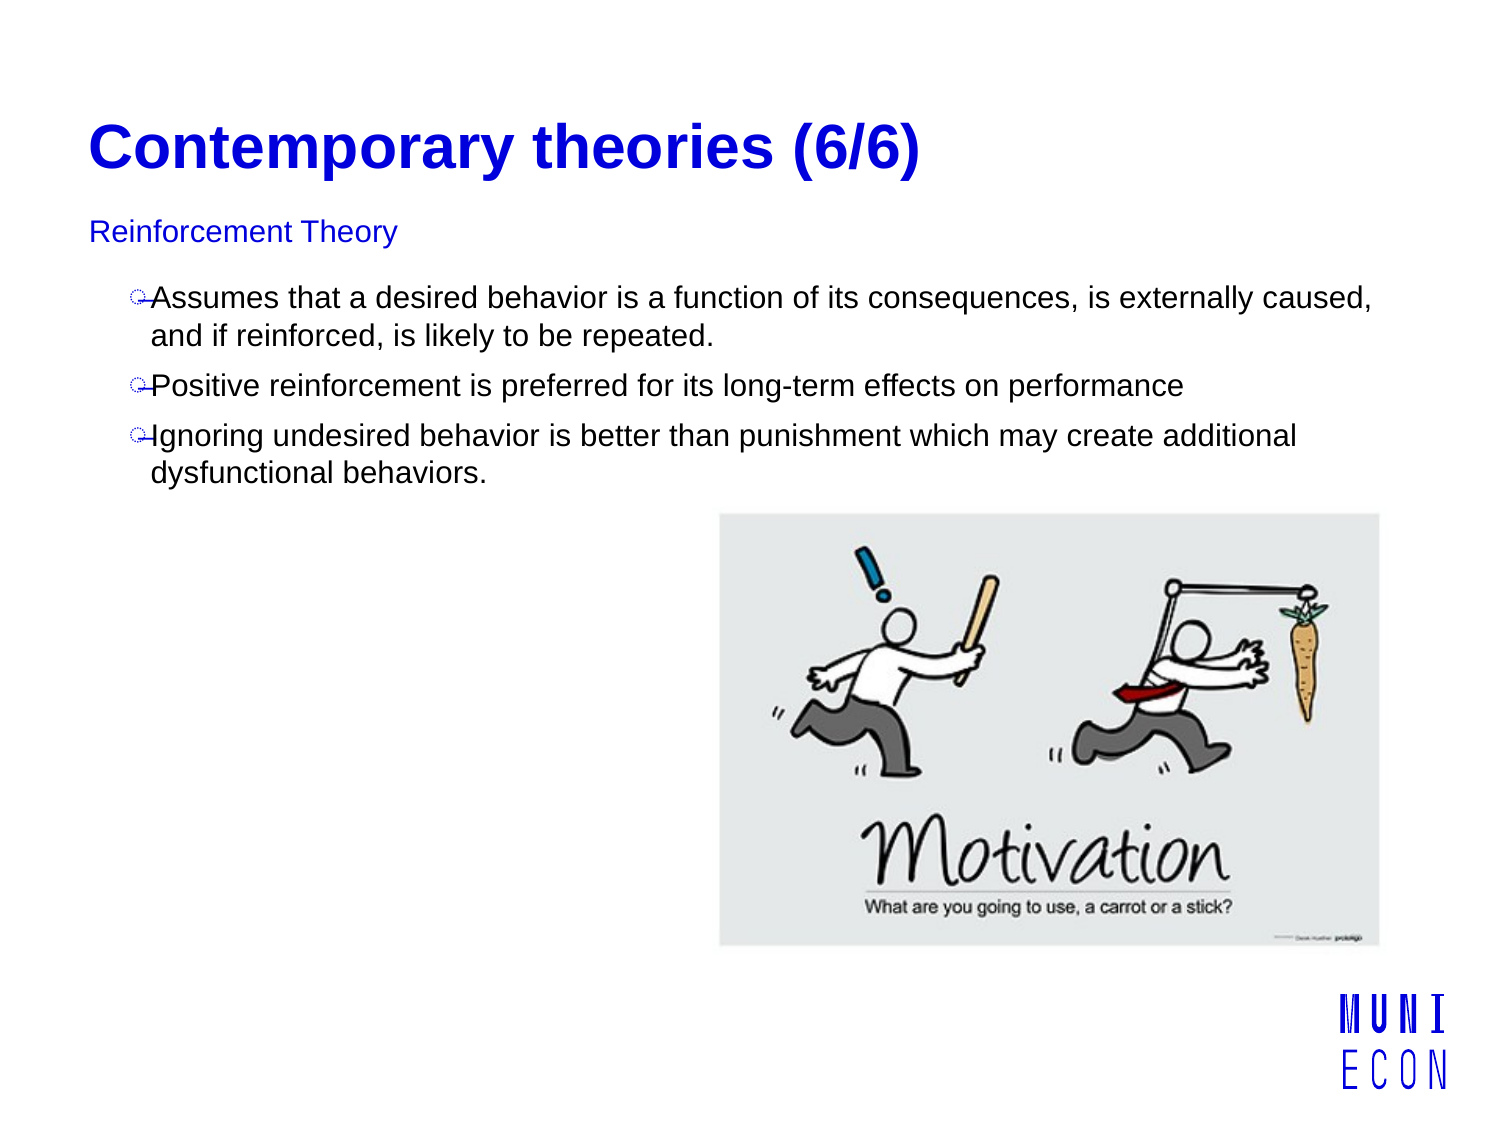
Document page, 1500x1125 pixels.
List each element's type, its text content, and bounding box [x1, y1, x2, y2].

title Contemporary theories (6/6) [88, 118, 1412, 193]
list Reinforcement Theory [88, 212, 1412, 258]
picture [712, 506, 1390, 957]
list Assumes that a desired behavior is a function of its consequences, is externally caused, and if reinforced, is likely to be repeated. Positive reinforcement is preferred for its long-term effects on performance Ignoring undesired behavior is better than punishment which may create additional dysfunctional behaviors. [88, 277, 1412, 957]
